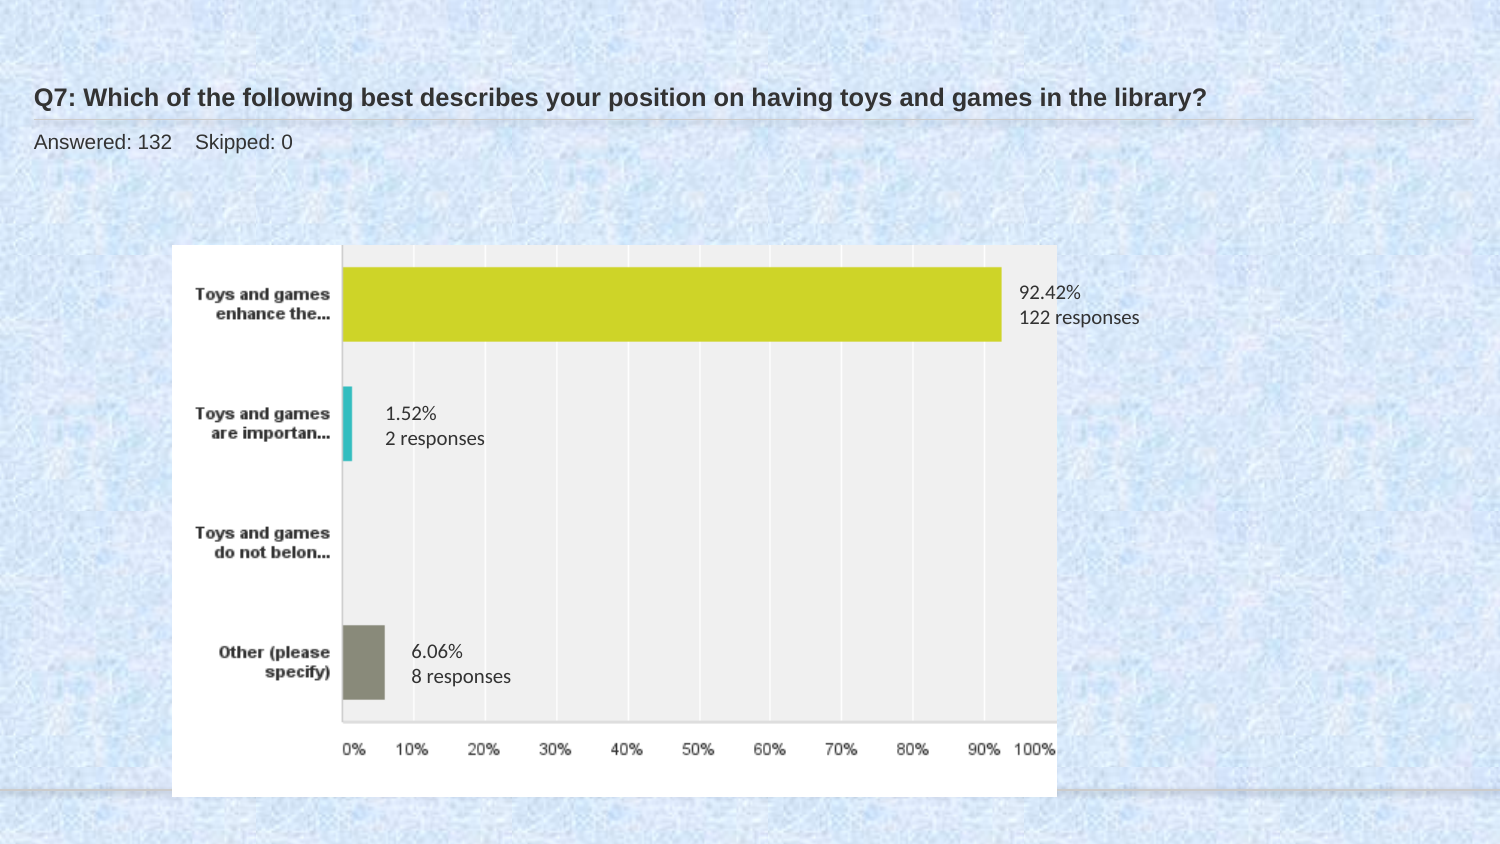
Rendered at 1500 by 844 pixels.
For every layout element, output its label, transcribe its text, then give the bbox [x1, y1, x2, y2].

title Q7: Which of the following best describes your position on having toys and games in the library? [18, 54, 1369, 119]
picture [0, 0, 1500, 844]
list Answered: 132 Skipped: 0 [18, 120, 894, 162]
text_box 92.42% 122 responses [1060, 271, 1182, 337]
